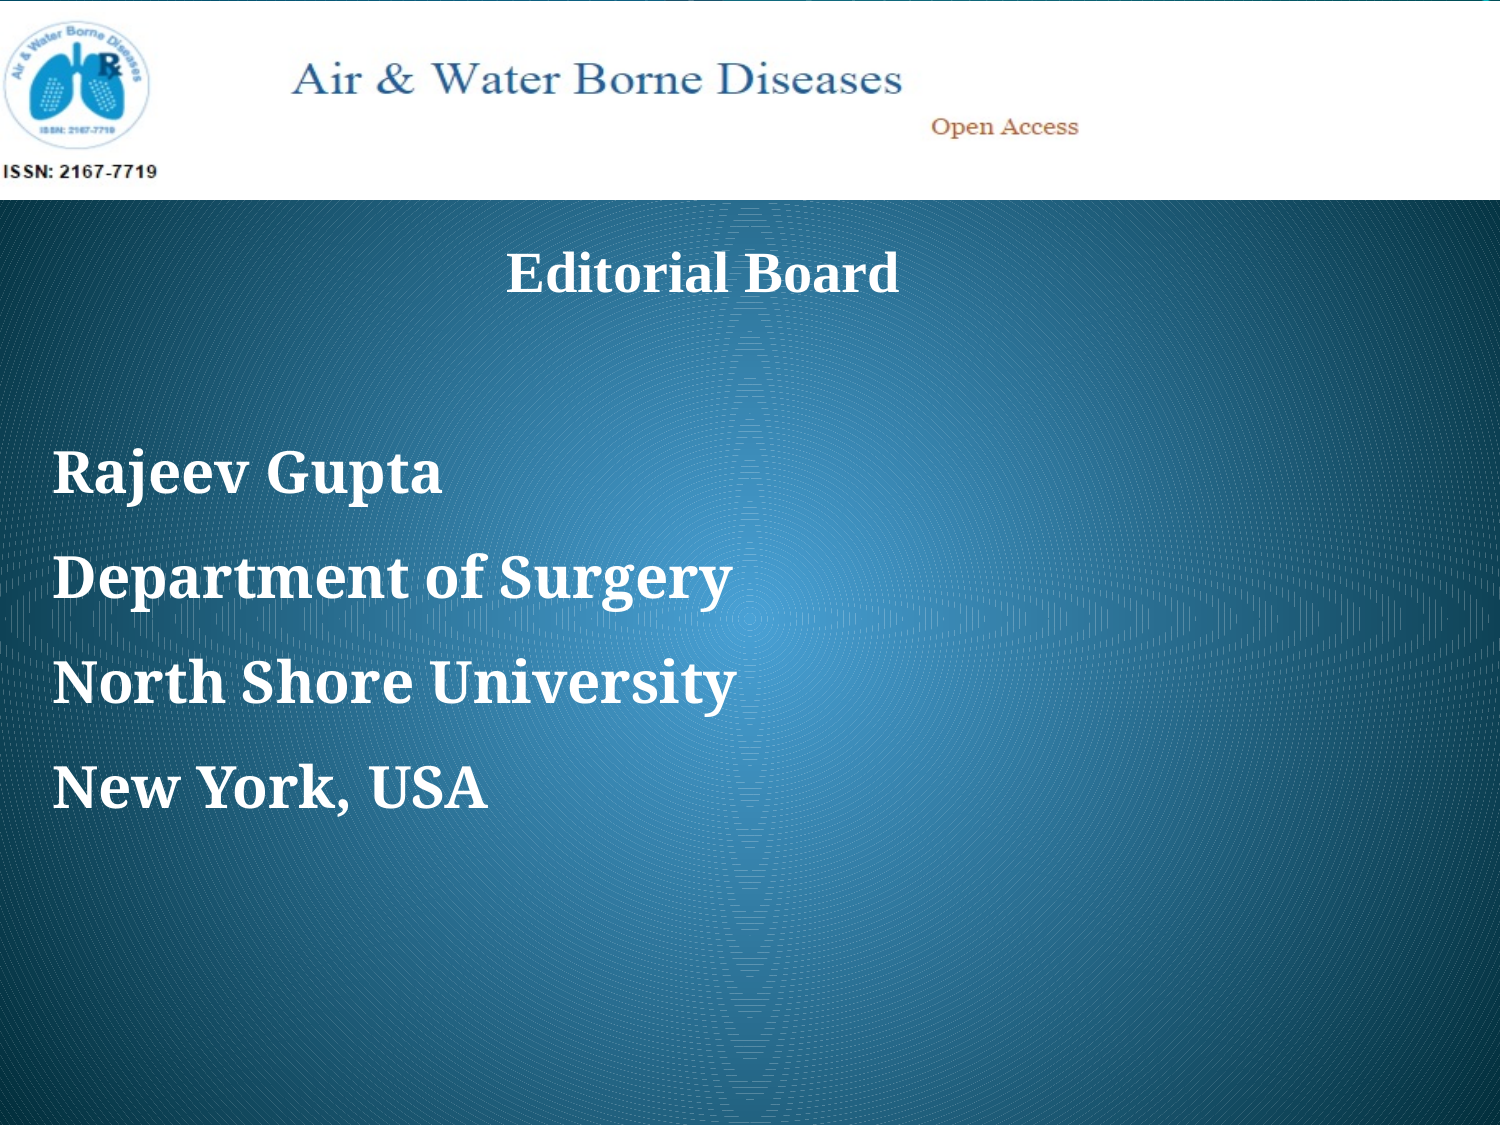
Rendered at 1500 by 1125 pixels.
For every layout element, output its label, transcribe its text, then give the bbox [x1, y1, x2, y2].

picture [0, 1, 1500, 201]
text_box Rajeev Gupta Department of Surgery North Shore University New York, USA [37, 393, 893, 828]
text_box [1024, 699, 1388, 761]
text_box Editorial Board [384, 226, 1022, 312]
